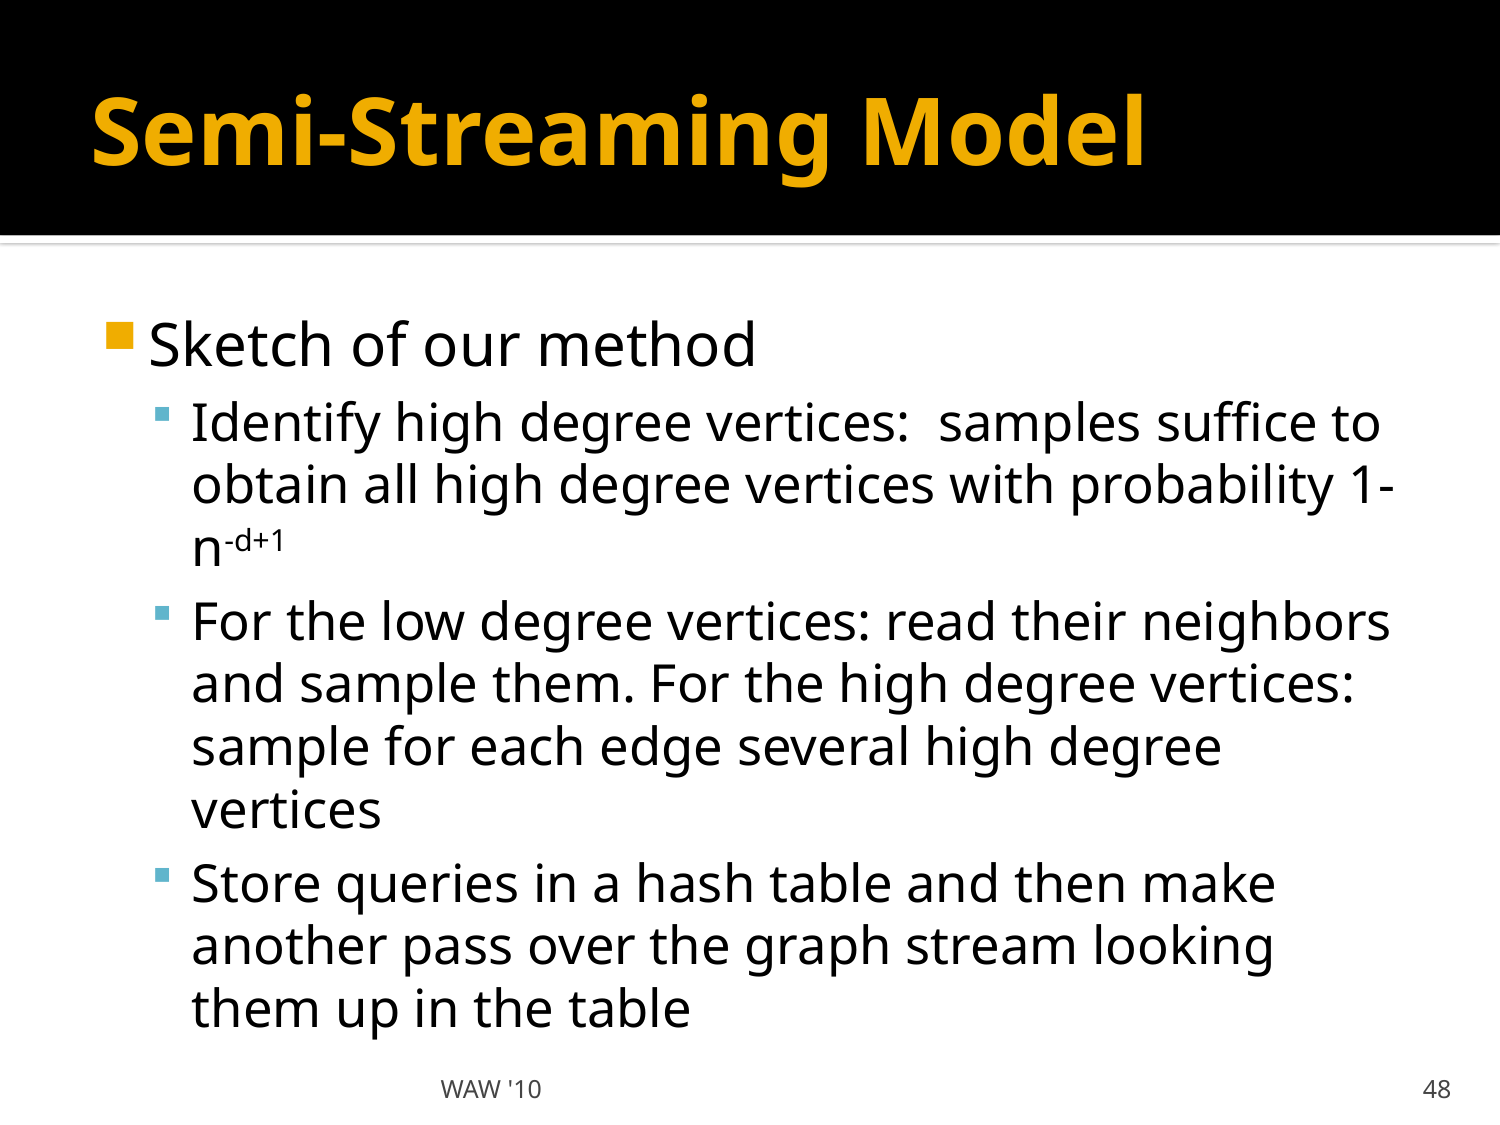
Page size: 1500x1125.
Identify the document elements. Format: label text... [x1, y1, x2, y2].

footer WAW '10 [433, 1062, 1337, 1108]
slide_number 48 [1345, 1062, 1467, 1108]
title Semi-Streaming Model [75, 25, 1425, 231]
